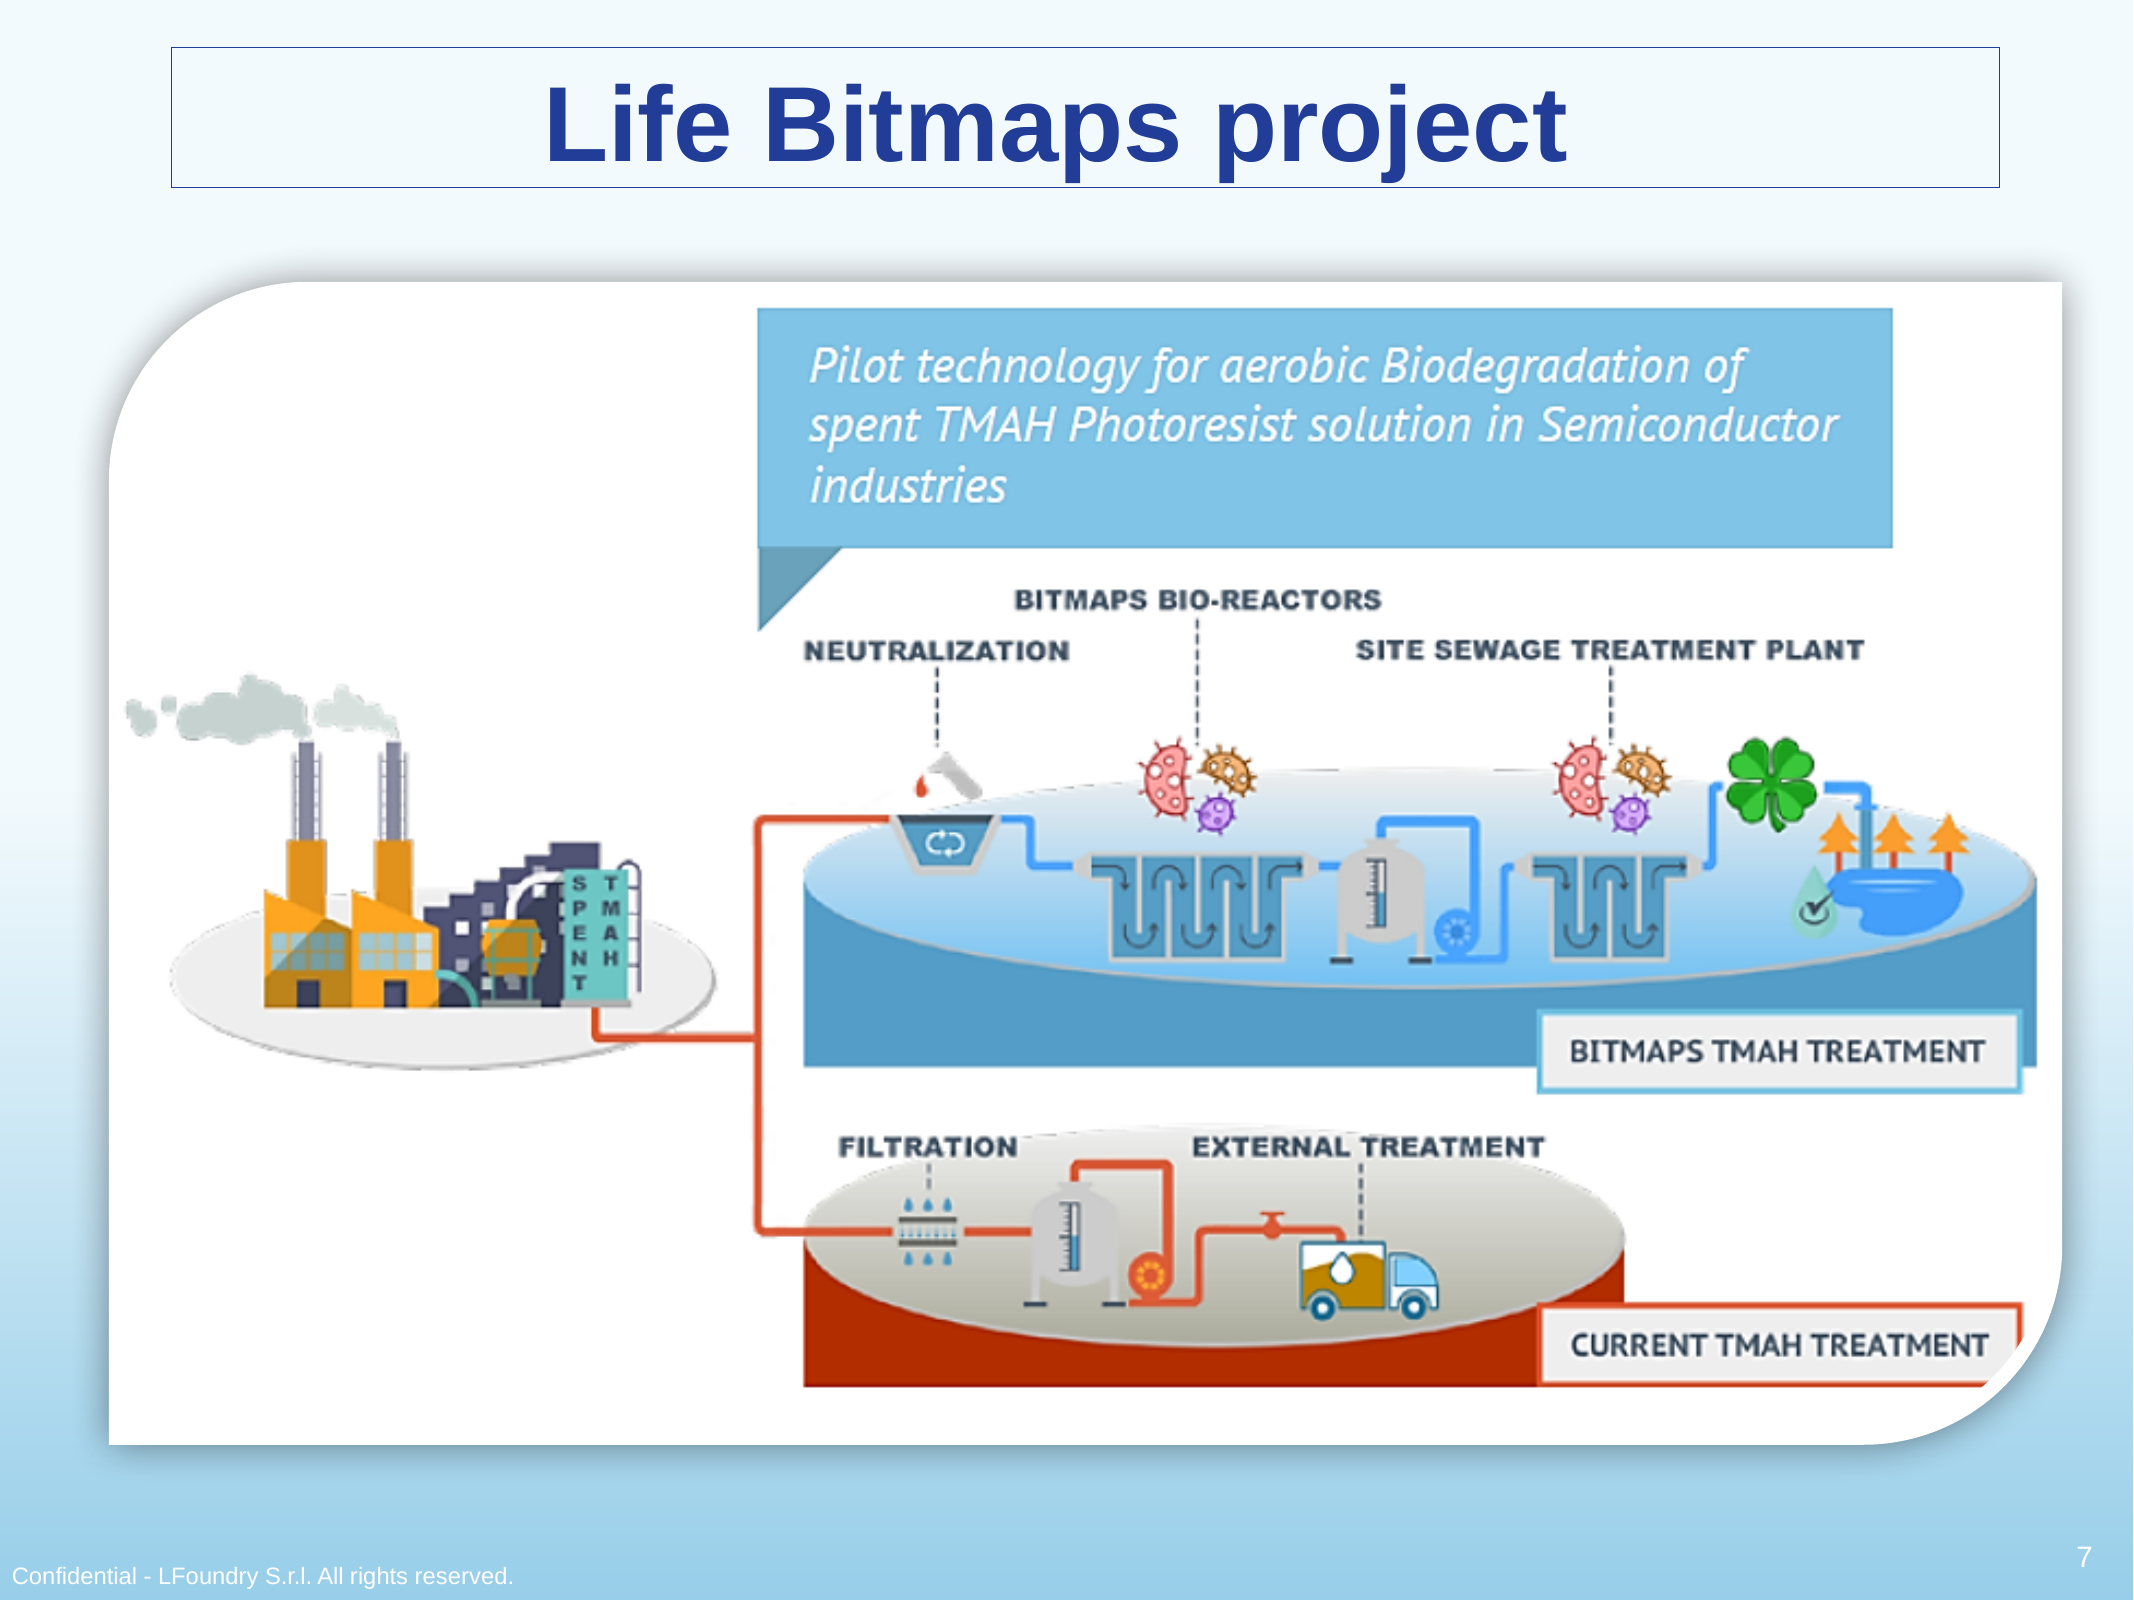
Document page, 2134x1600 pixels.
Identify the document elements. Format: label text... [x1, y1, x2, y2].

picture [115, 288, 2056, 1438]
list Life Bitmaps project [171, 47, 2000, 188]
